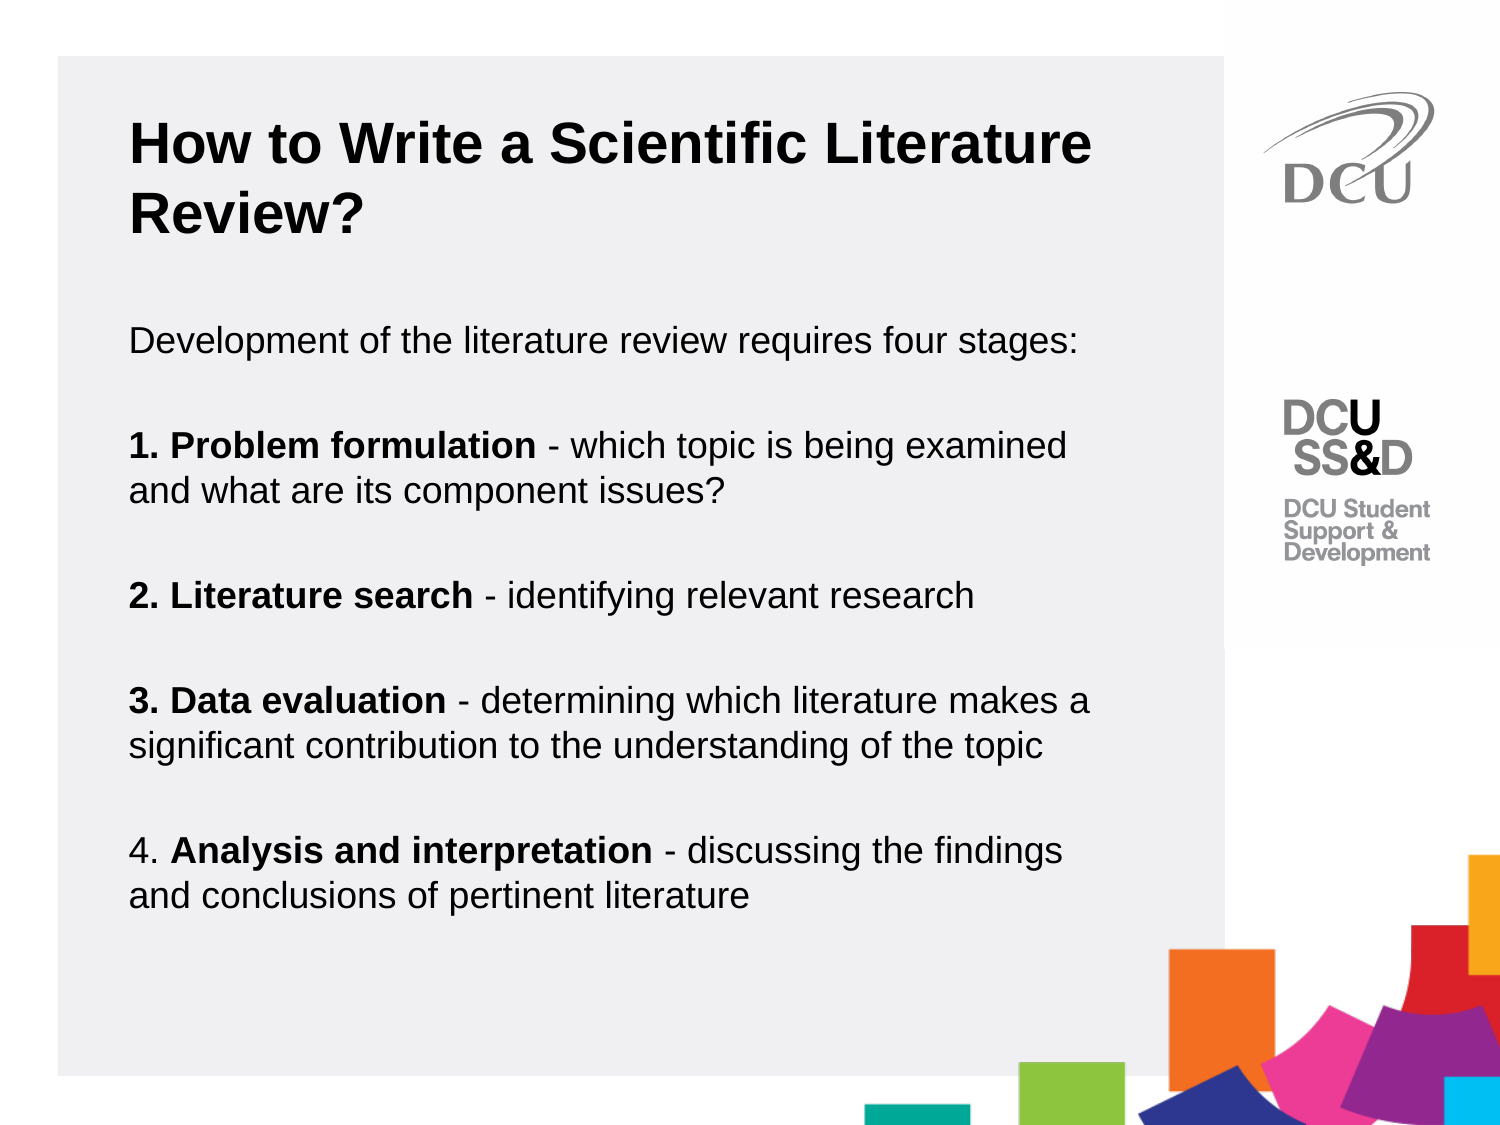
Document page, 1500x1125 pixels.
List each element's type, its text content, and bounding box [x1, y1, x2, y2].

list Development of the literature review requires four stages: 1. Problem formulation - which topic is being examined and what are its component issues? 2. Literature search - identifying relevant research 3. Data evaluation - determining which literature makes a significant contribution to the understanding of the topic 4. Analysis and interpretation - discussing the findings and conclusions of pertinent literature [113, 309, 1130, 1025]
picture [57, 0, 1500, 1125]
text_box How to Write a Scientific Literature Review? [114, 97, 1253, 194]
